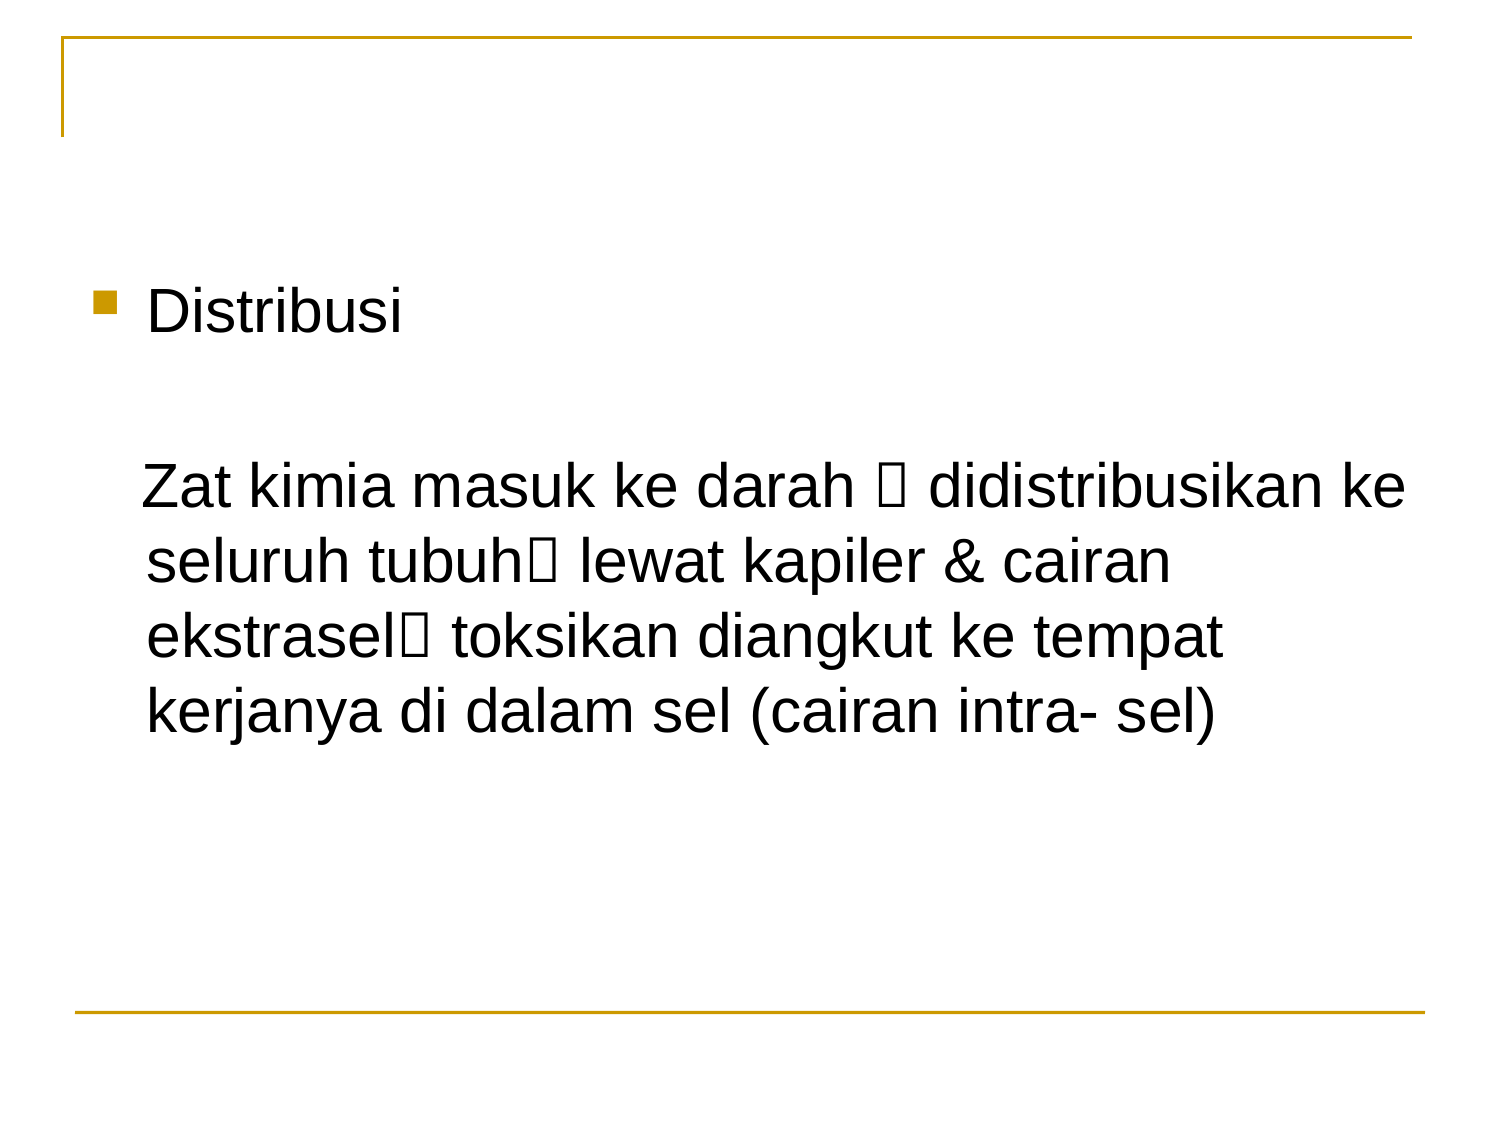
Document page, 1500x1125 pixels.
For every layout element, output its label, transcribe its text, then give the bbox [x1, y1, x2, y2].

list Distribusi Zat kimia masuk ke darah  didistribusikan ke seluruh tubuh lewat kapiler & cairan ekstrasel toksikan diangkut ke tempat kerjanya di dalam sel (cairan intra- sel) [74, 262, 1426, 1006]
